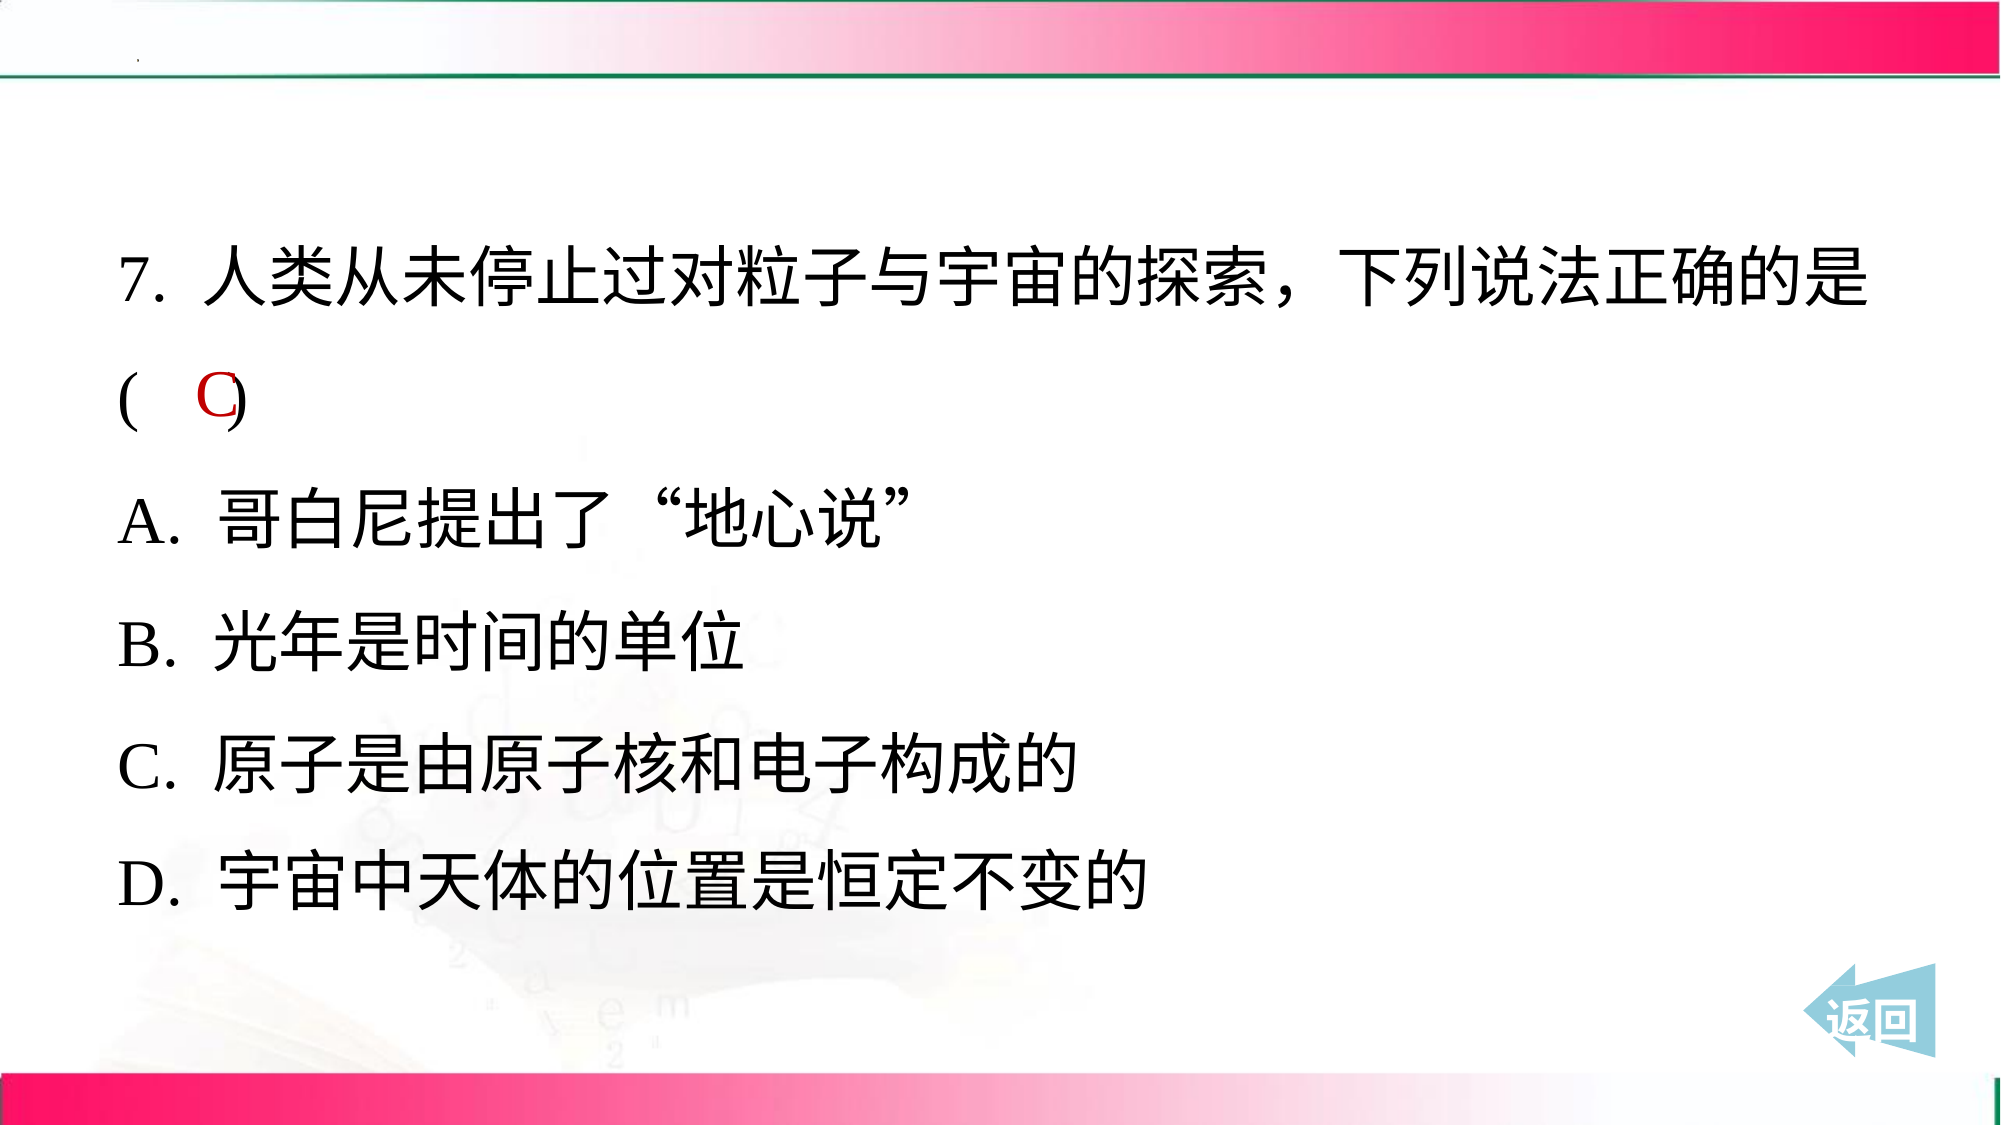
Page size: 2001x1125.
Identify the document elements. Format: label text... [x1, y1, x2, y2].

picture [0, 0, 2001, 1125]
text_box 返回 [1803, 963, 1936, 1058]
text_box 7. 人类从未停止过对粒子与宇宙的探索，下列说法正确的是 ( ) [117, 192, 1882, 419]
text_box C [171, 312, 265, 418]
text_box A. 哥白尼提出了“地心说” B. 光年是时间的单位 C. 原子是由原子核和电子构成的 D. 宇宙中天体的位置是恒定不变的 [117, 435, 1882, 906]
